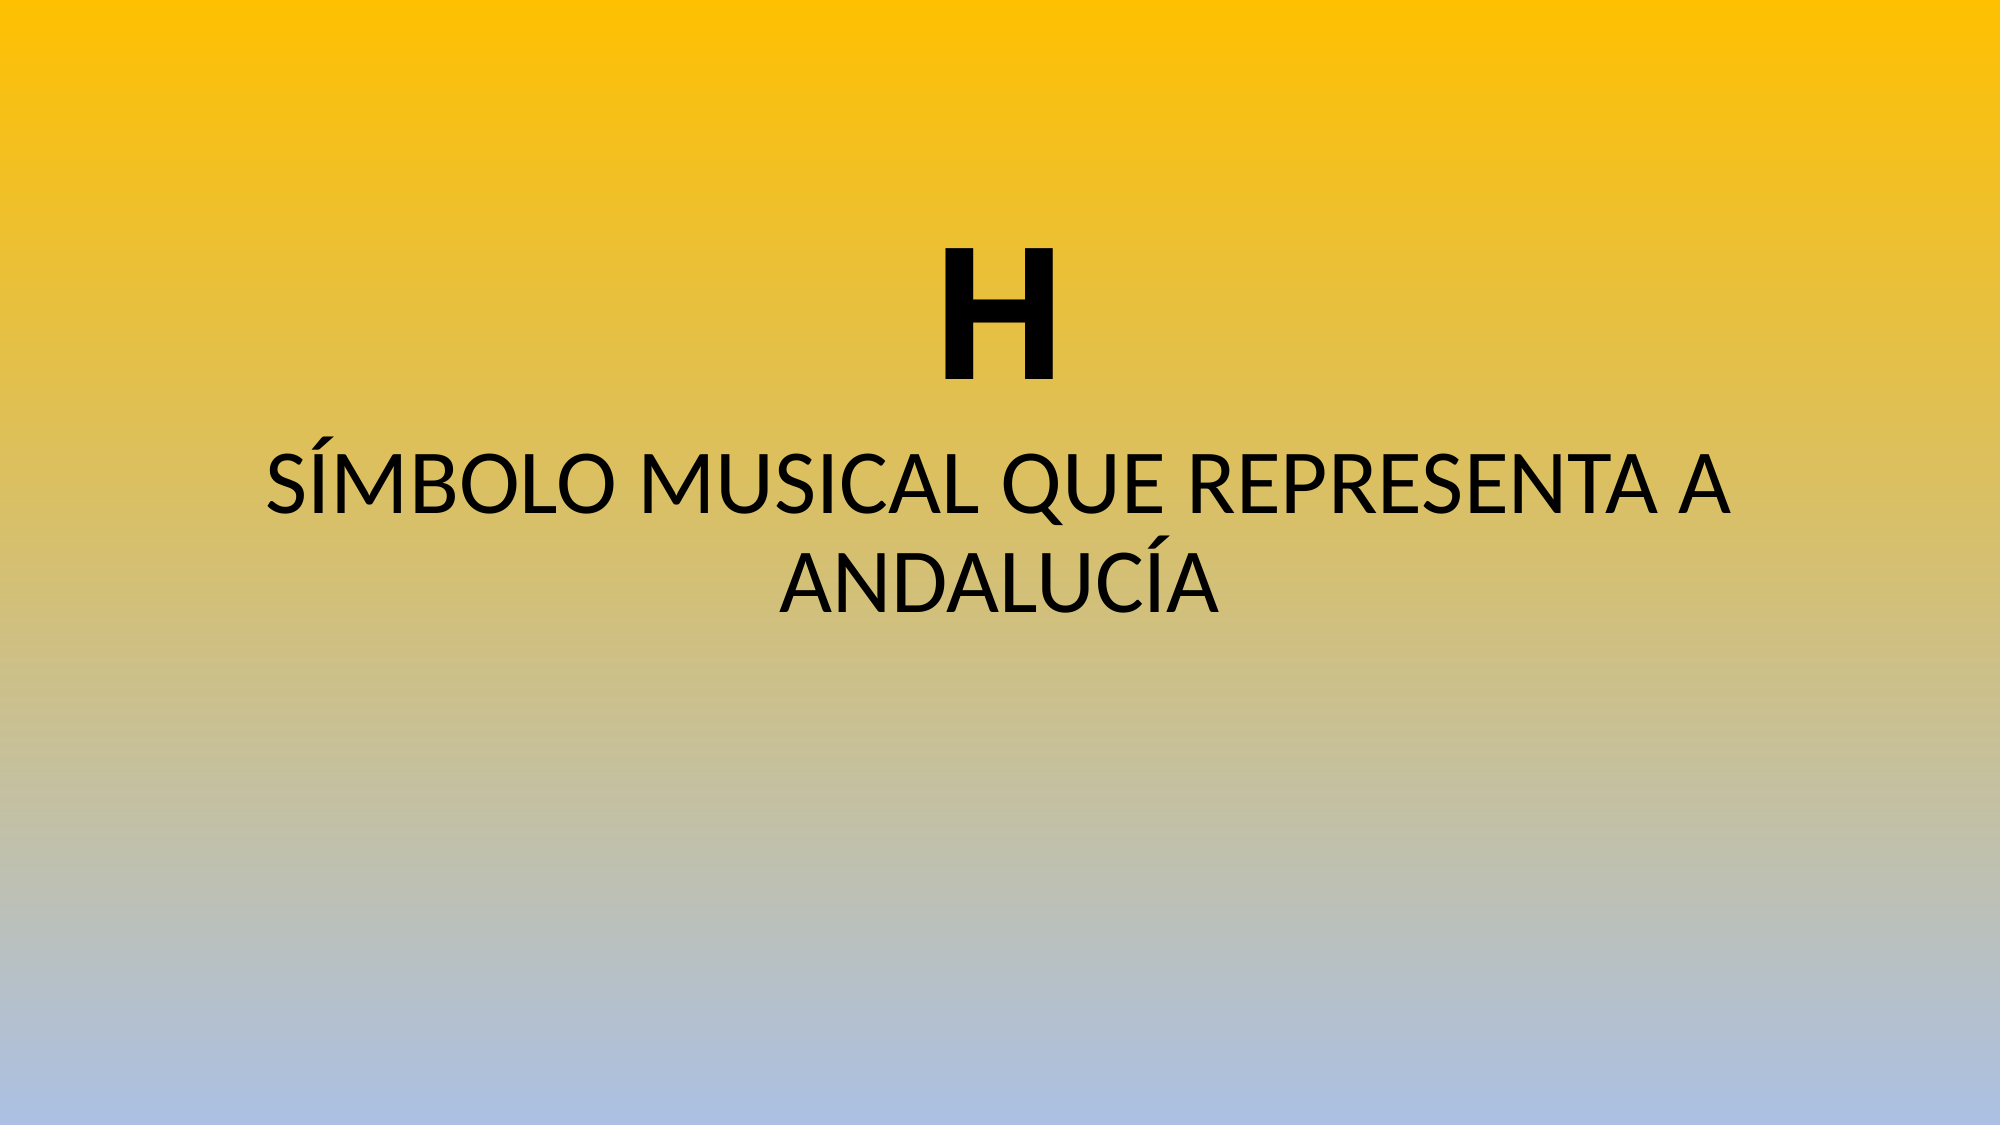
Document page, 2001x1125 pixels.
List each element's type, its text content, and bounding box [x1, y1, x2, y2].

title H [249, 184, 1750, 426]
subtitle SÍMBOLO MUSICAL QUE REPRESENTA A ANDALUCÍA [249, 426, 1750, 699]
